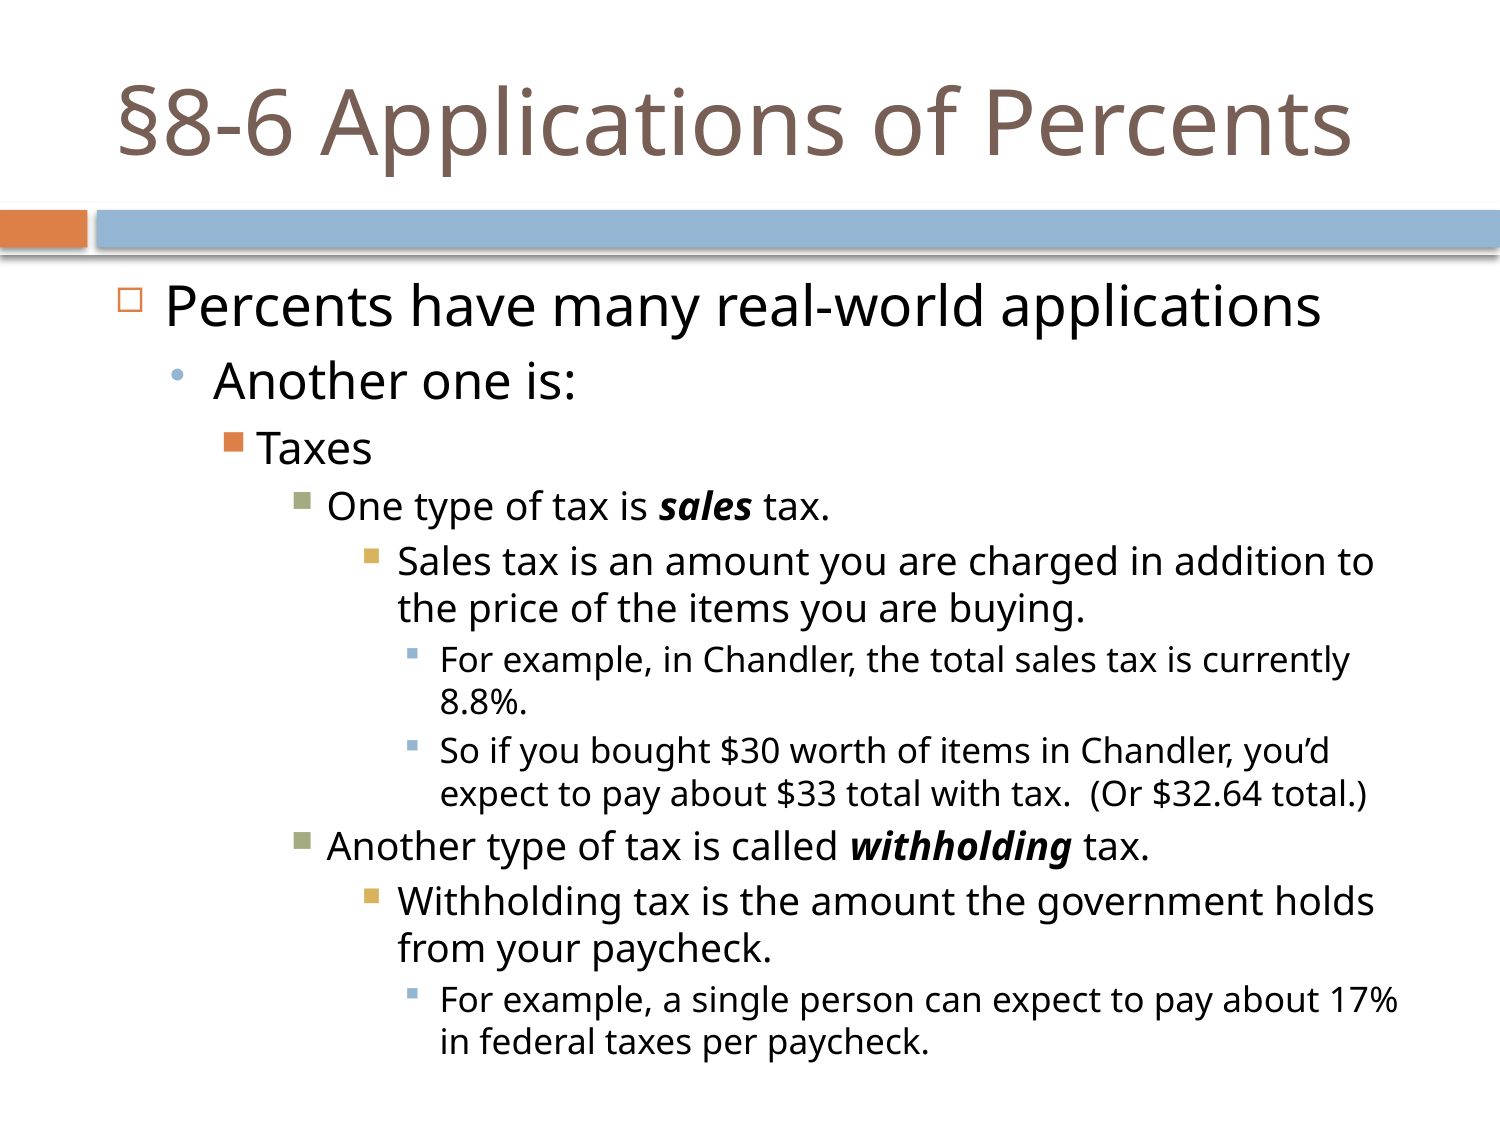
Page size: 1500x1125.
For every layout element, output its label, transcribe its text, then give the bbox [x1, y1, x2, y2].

list Percents have many real-world applications Another one is: Taxes One type of tax is sales tax. Sales tax is an amount you are charged in addition to the price of the items you are buying. For example, in Chandler, the total sales tax is currently 8.8%. So if you bought $30 worth of items in Chandler, you’d expect to pay about $33 total with tax. (Or $32.64 total.) Another type of tax is called withholding tax. Withholding tax is the amount the government holds from your paycheck. For example, a single person can expect to pay about 17% in federal taxes per paycheck. [100, 262, 1438, 1075]
title §8-6 Applications of Percents [100, 37, 1438, 200]
